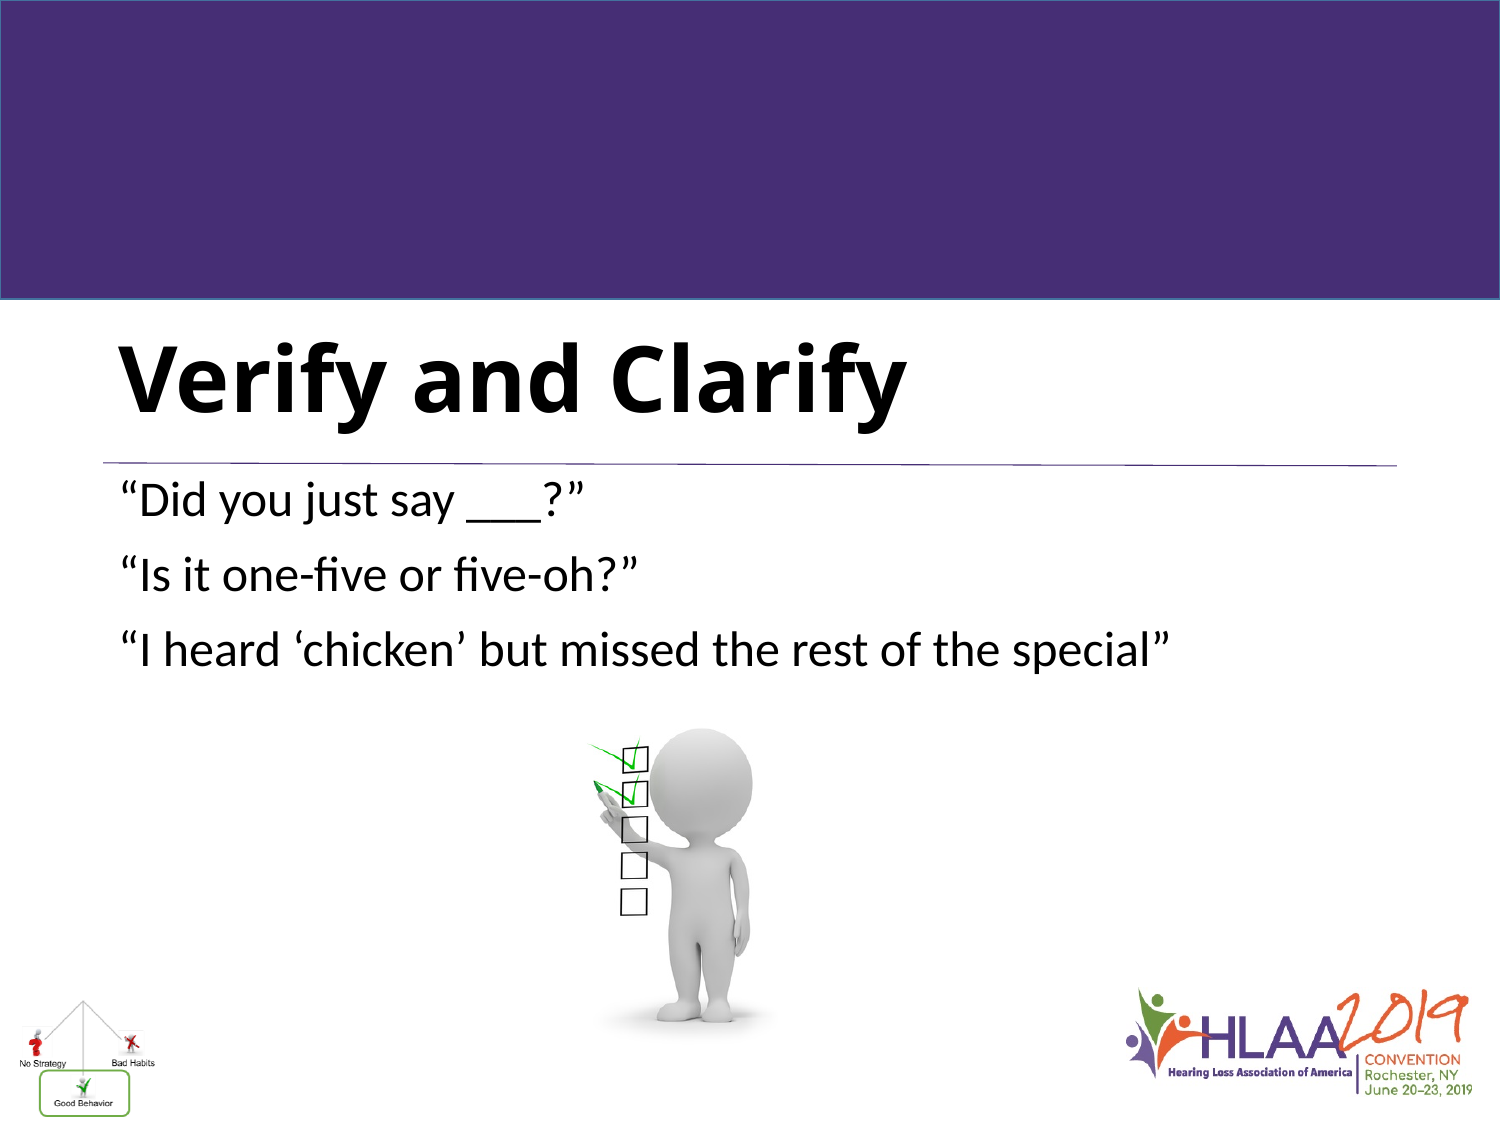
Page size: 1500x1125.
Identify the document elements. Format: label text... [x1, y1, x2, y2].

list “Did you just say ___?” “Is it one-five or five-oh?” “I heard ‘chicken’ but missed the rest of the special” [103, 465, 1397, 986]
picture [553, 708, 793, 1059]
picture [1126, 987, 1472, 1097]
picture [14, 1000, 160, 1117]
title Verify and Clarify [103, 303, 1397, 463]
